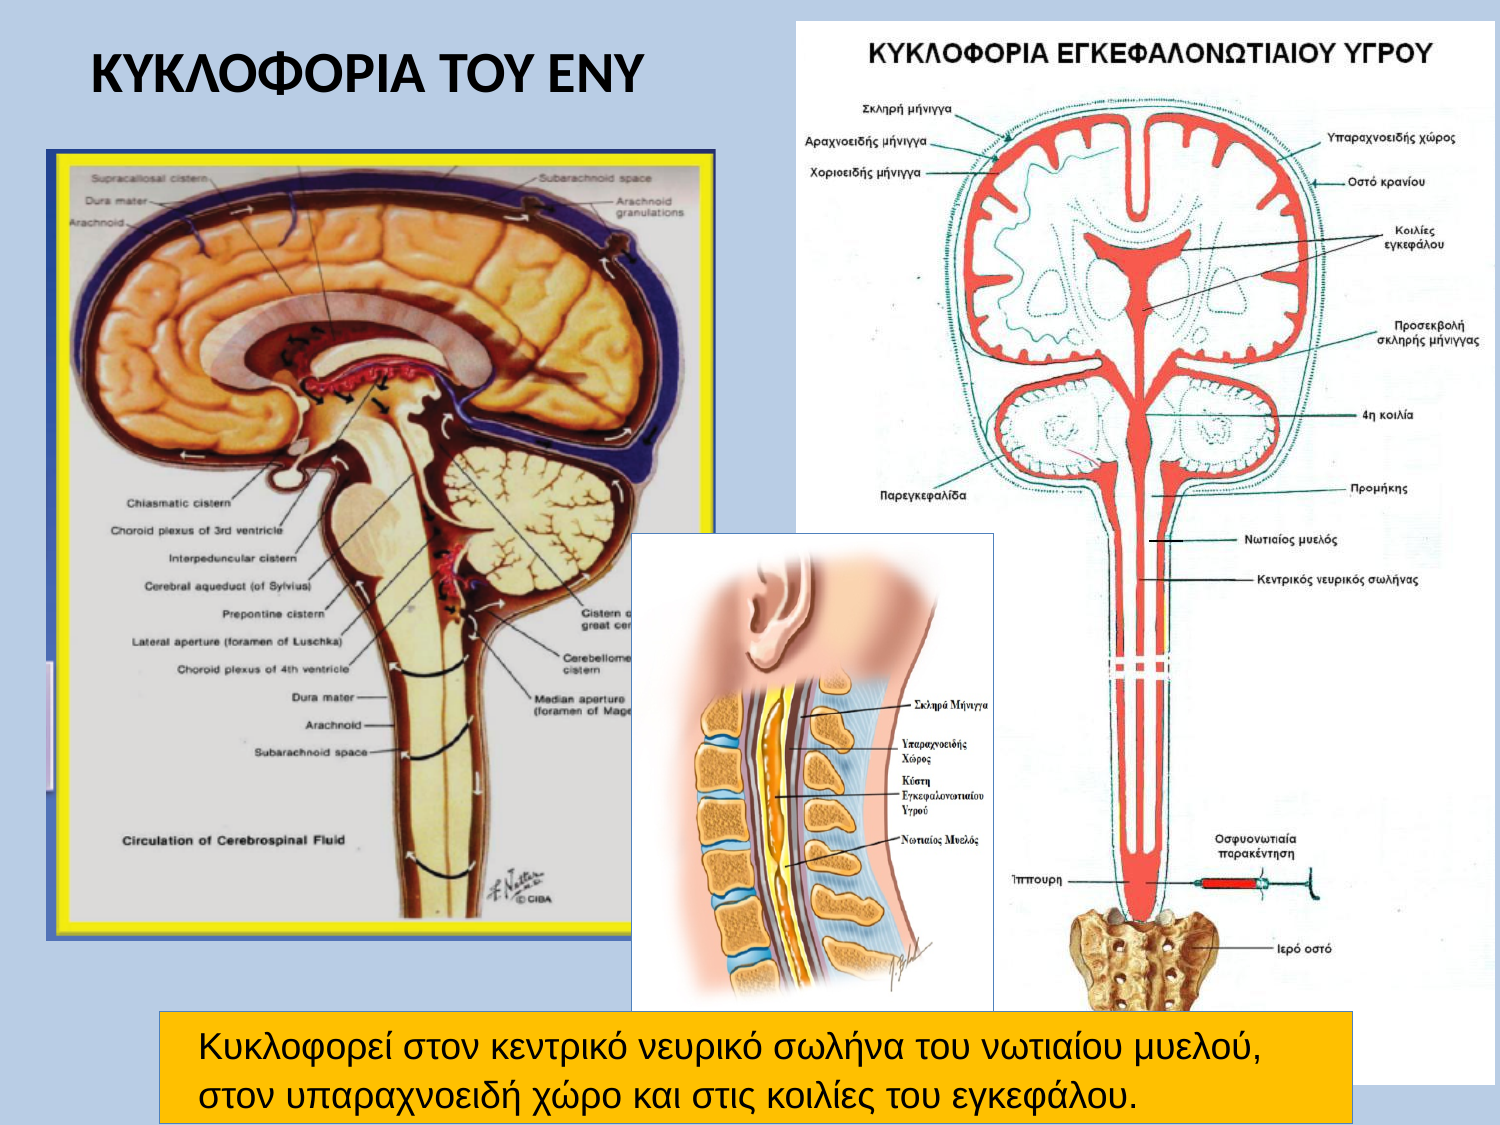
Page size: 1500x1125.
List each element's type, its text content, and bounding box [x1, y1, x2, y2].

text_box ΚΥΚΛΟΦΟΡΙΑ ΤΟΥ ΕΝΥ [76, 27, 678, 112]
picture [45, 148, 716, 941]
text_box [796, 20, 1495, 1085]
text_box Κυκλοφορεί στον κεντρικό νευρικό σωλήνα του νωτιαίου μυελού, στον υπαραχνοειδή χώρο και στις κοιλίες του εγκεφάλου. [159, 1011, 1353, 1124]
text_box [631, 533, 791, 1011]
